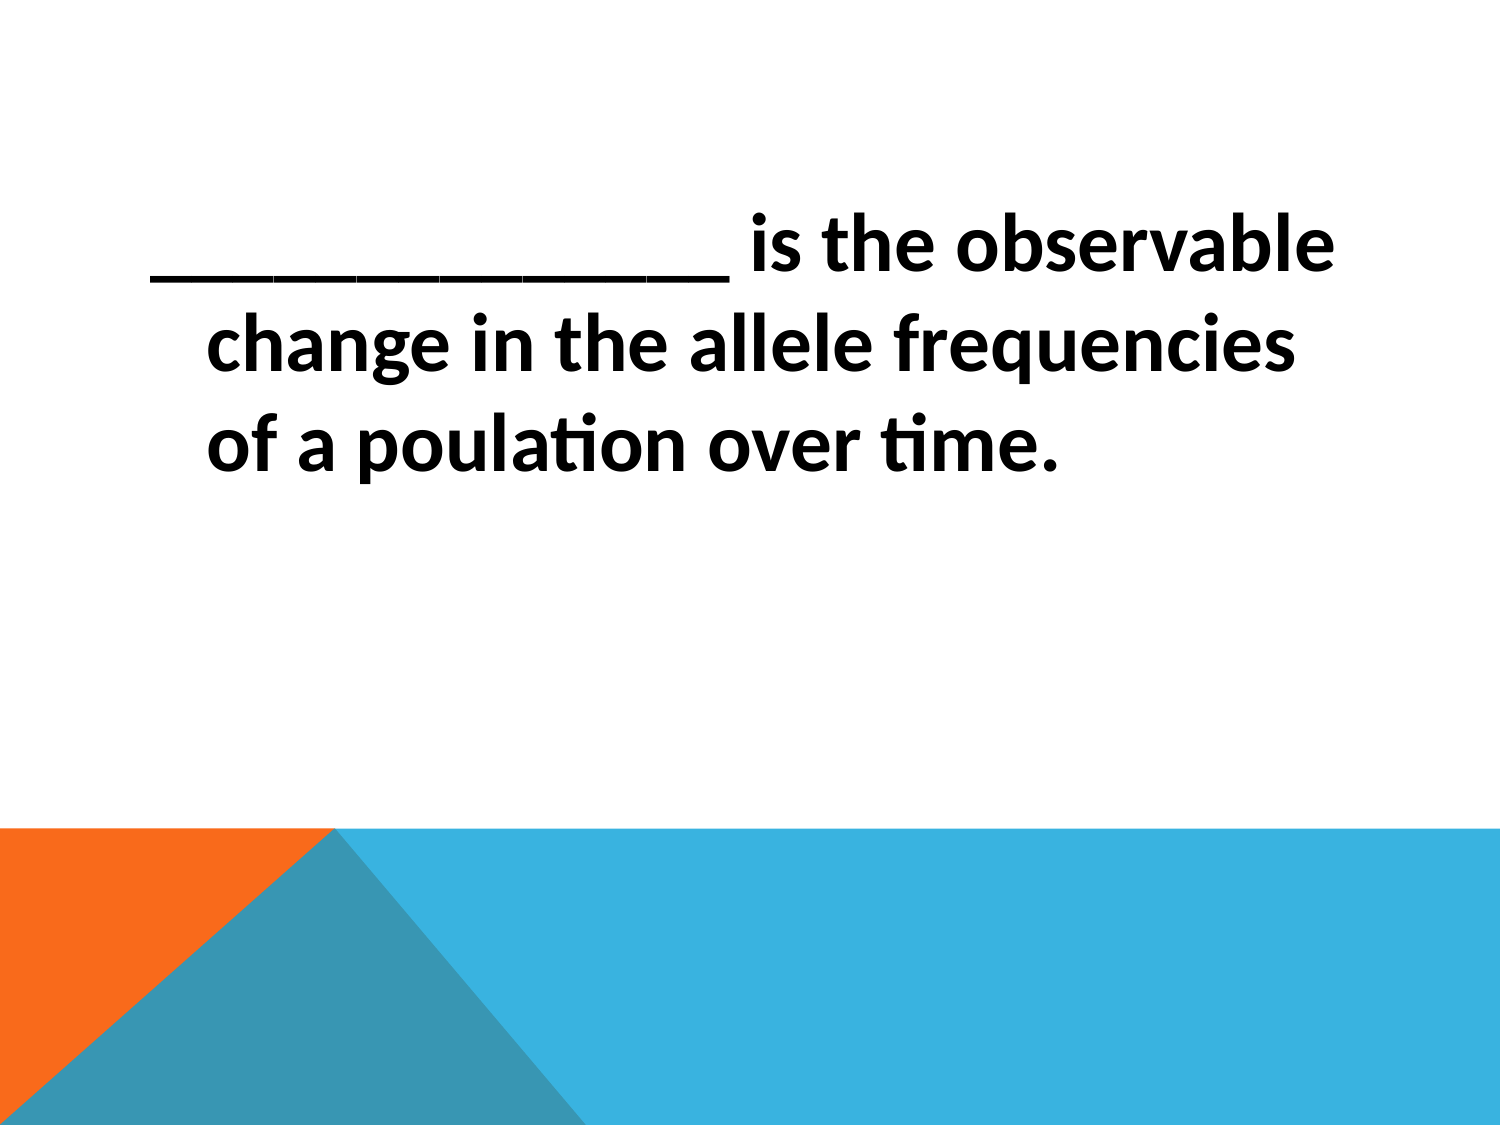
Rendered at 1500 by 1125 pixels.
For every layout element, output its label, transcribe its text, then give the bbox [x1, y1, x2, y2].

list ______________ is the observable change in the allele frequencies of a poulation over time. [135, 180, 1369, 768]
